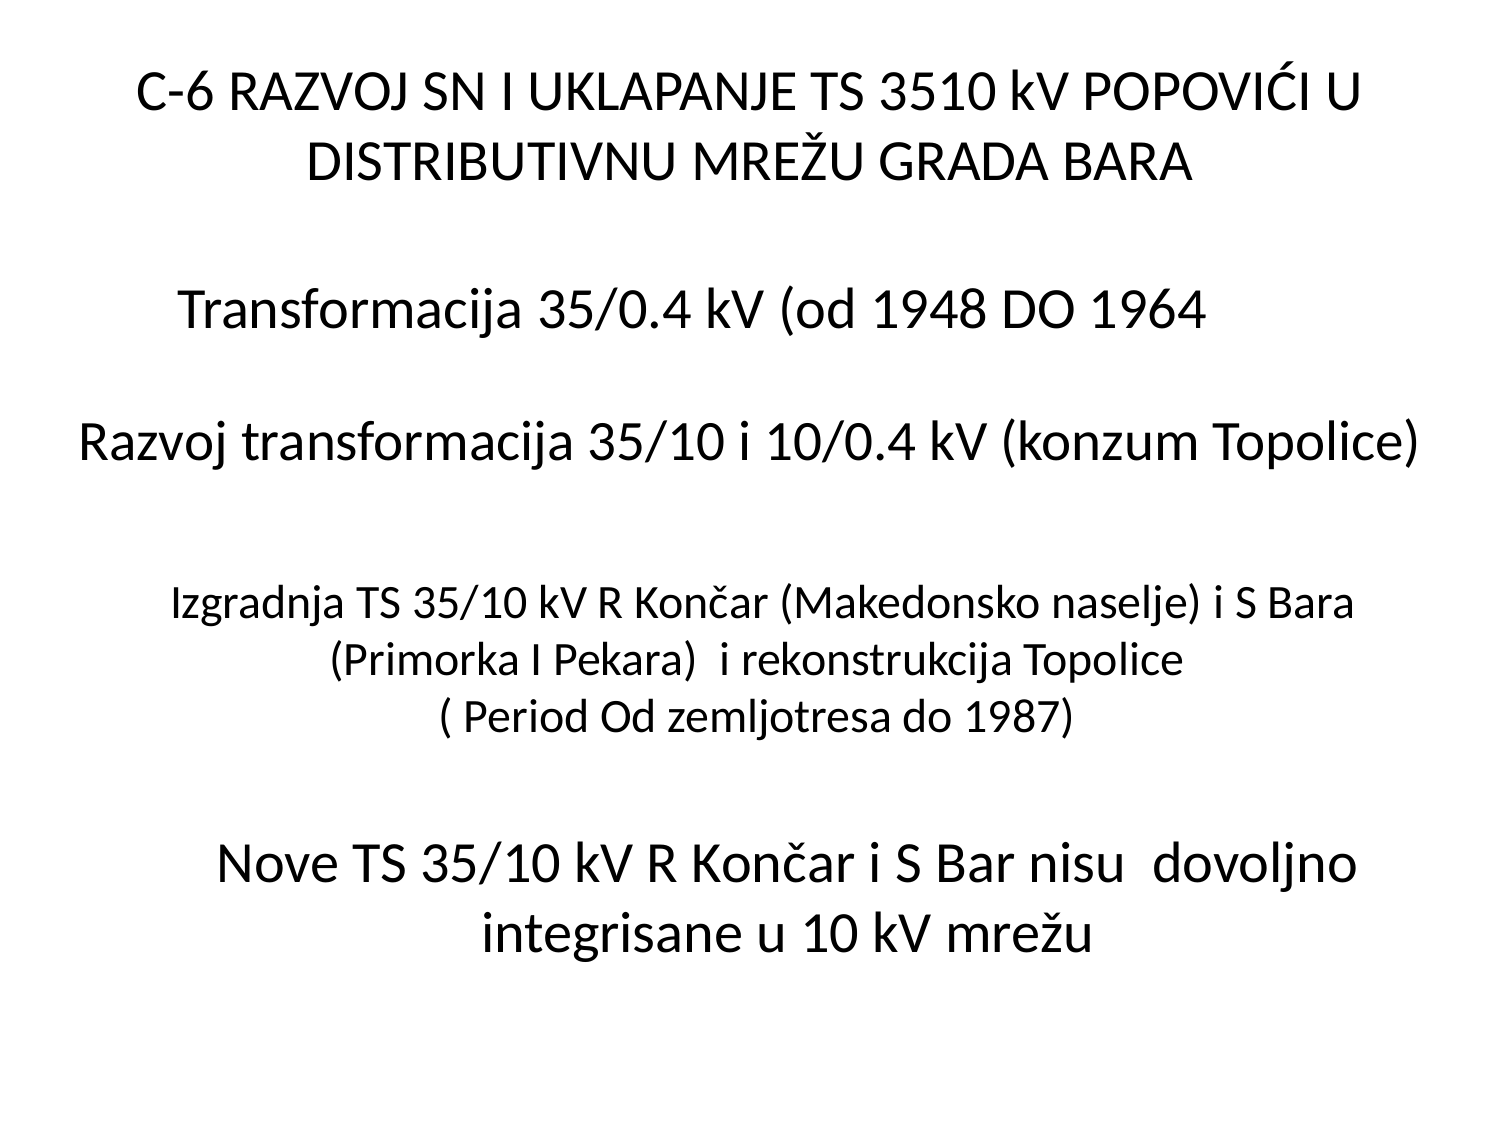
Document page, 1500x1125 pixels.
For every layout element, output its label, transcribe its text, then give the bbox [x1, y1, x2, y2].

text_box Izgradnja TS 35/10 kV R Končar (Makedonsko naselje) i S Bara (Primorka I Pekara) i rekonstrukcija Topolice ( Period Od zemljotresa do 1987) [87, 562, 1438, 750]
text_box Nove TS 35/10 kV R Končar i S Bar nisu dovoljno integrisane u 10 kV mrežu [112, 800, 1463, 988]
text_box Razvoj transformacija 35/10 i 10/0.4 kV (konzum Topolice) [50, 362, 1450, 513]
title C-6 RAZVOJ SN I UKLAPANJE TS 3510 kV POPOVIĆI U DISTRIBUTIVNU MREŽU GRADA BARA [75, 45, 1425, 200]
text_box Transformacija 35/0.4 kV (od 1948 DO 1964 [162, 262, 1275, 348]
